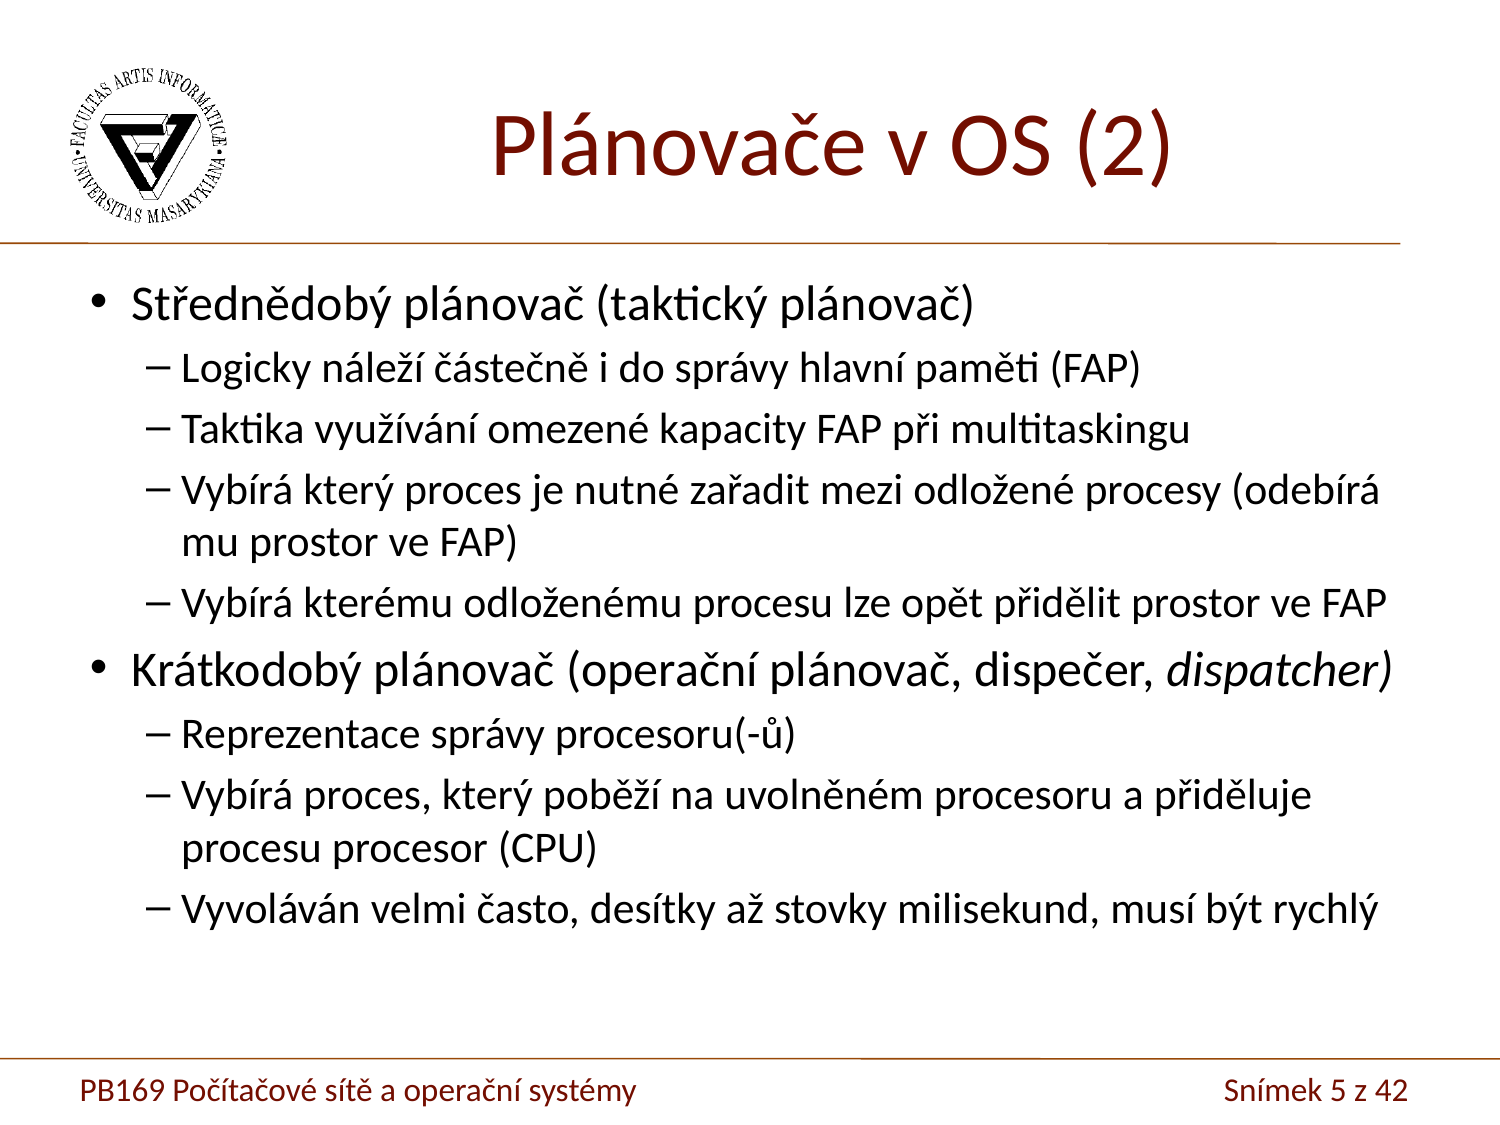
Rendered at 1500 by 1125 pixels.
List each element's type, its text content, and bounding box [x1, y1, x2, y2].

text_box Střednědobý plánovač (taktický plánovač) Logicky náleží částečně i do správy hlavní paměti (FAP) Taktika využívání omezené kapacity FAP při multitaskingu Vybírá který proces je nutné zařadit mezi odložené procesy (odebírá mu prostor ve FAP) Vybírá kterému odloženému procesu lze opět přidělit prostor ve FAP Krátkodobý plánovač (operační plánovač, dispečer, dispatcher) Reprezentace správy procesoru(-ů) Vybírá proces, který poběží na uvolněném procesoru a přiděluje procesu procesor (CPU) Vyvoláván velmi často, desítky až stovky milisekund, musí být rychlý [75, 262, 1425, 1005]
picture [70, 66, 231, 223]
text_box Plánovače v OS (2) [242, 45, 1425, 233]
